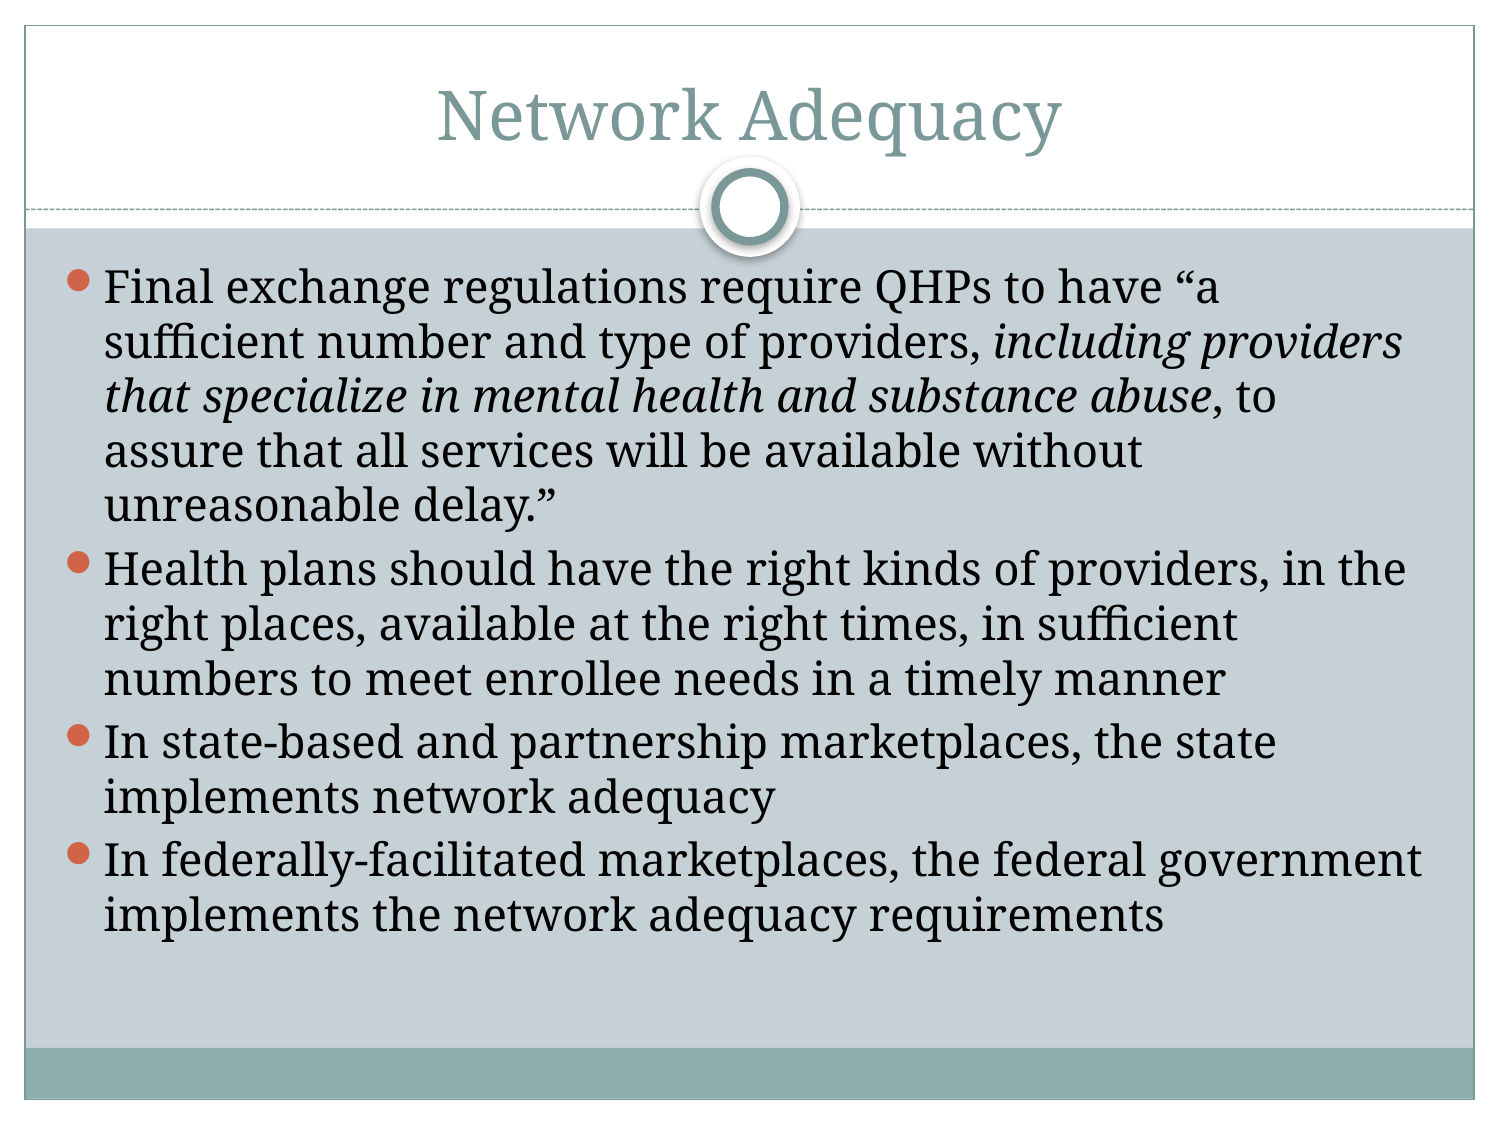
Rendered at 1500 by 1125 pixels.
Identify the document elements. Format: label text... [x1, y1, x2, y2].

list Final exchange regulations require QHPs to have “a sufficient number and type of providers, including providers that specialize in mental health and substance abuse, to assure that all services will be available without unreasonable delay.” Health plans should have the right kinds of providers, in the right places, available at the right times, in sufficient numbers to meet enrollee needs in a timely manner In state-based and partnership marketplaces, the state implements network adequacy In federally-facilitated marketplaces, the federal government implements the network adequacy requirements [49, 250, 1445, 1001]
title Network Adequacy [49, 37, 1450, 162]
